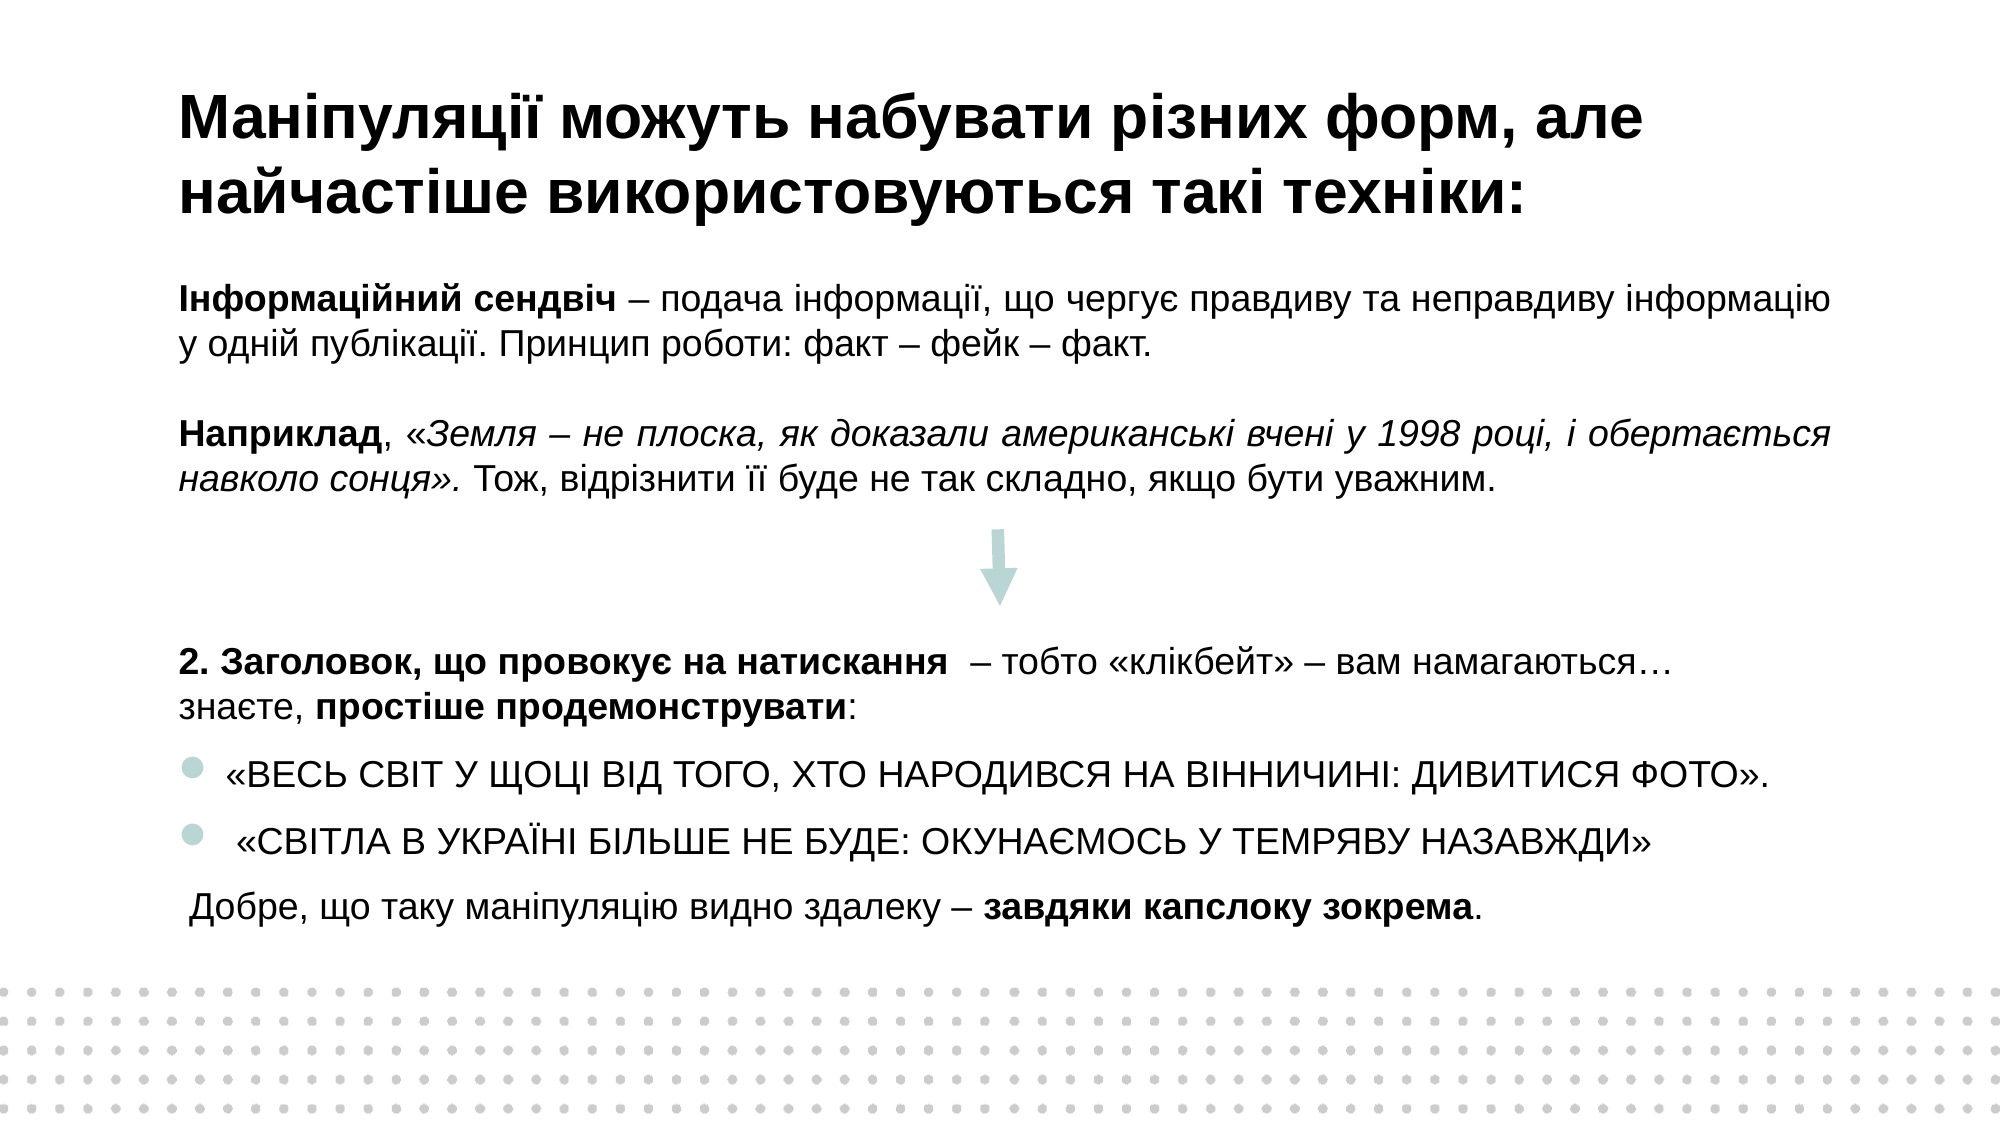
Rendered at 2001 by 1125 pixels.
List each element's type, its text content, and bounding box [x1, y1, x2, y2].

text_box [997, 529, 1001, 606]
text_box Маніпуляції можуть набувати різних форм, але найчастіше використовуються такі техніки: [163, 68, 1828, 234]
picture [0, 971, 2000, 1123]
text_box Інформаційний сендвіч – подача інформації, що чергує правдиву та неправдиву інформацію у одній публікації. Принцип роботи: факт – фейк – факт. Наприклад, «Земля – не плоска, як доказали американські вчені у 1998 році, і обертається навколо сонця». Тож, відрізнити її буде не так складно, якщо бути уважним. [163, 266, 1847, 507]
text_box 2. Заголовок, що провокує на натискання – тобто «клікбейт» – вам намагаються… знаєте, простіше продемонструвати: «ВЕСЬ СВІТ У ЩОЦІ ВІД ТОГО, ХТО НАРОДИВСЯ НА ВІННИЧИНІ: ДИВИТИСЯ ФОТО». «СВІТЛА В УКРАЇНІ БІЛЬШЕ НЕ БУДЕ: ОКУНАЄМОСЬ У ТЕМРЯВУ НАЗАВЖДИ» Добре, що таку маніпуляцію видно здалеку – завдяки капслоку зокрема. [163, 629, 1863, 935]
